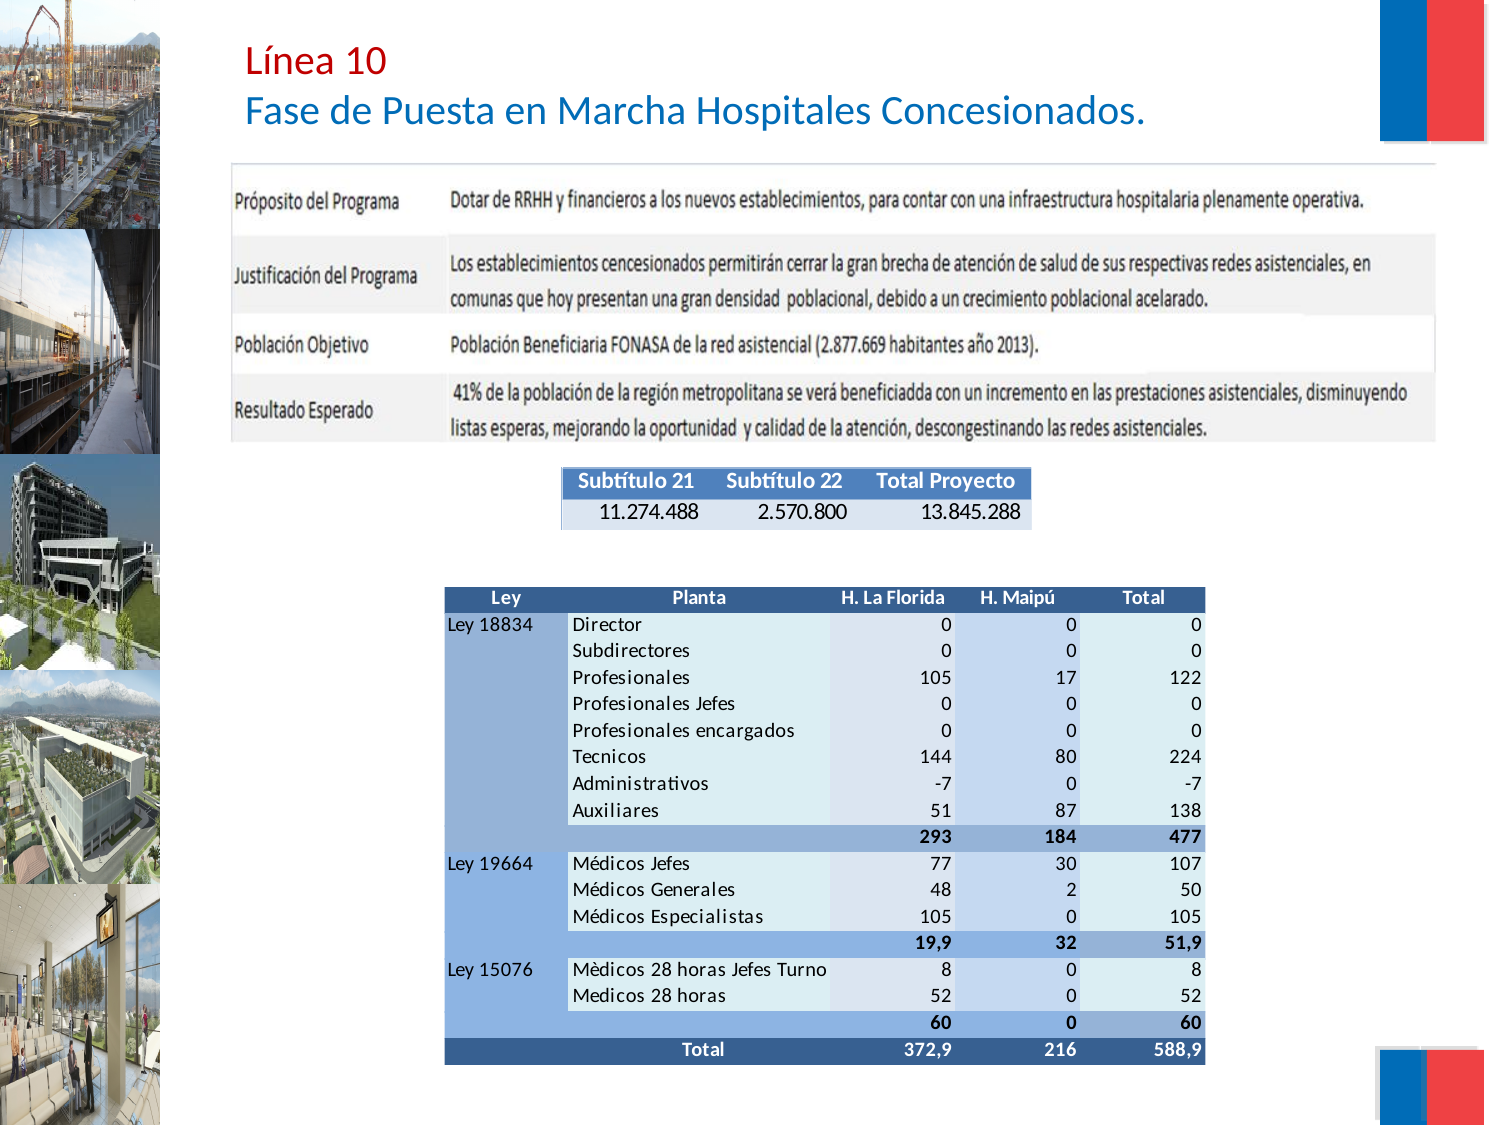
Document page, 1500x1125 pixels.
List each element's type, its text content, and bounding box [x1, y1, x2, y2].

title Línea 10 Fase de Puesta en Marcha Hospitales Concesionados. [229, 24, 1353, 162]
picture [560, 467, 1033, 532]
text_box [0, 0, 160, 1125]
picture [229, 162, 1437, 443]
picture [442, 585, 1208, 1067]
